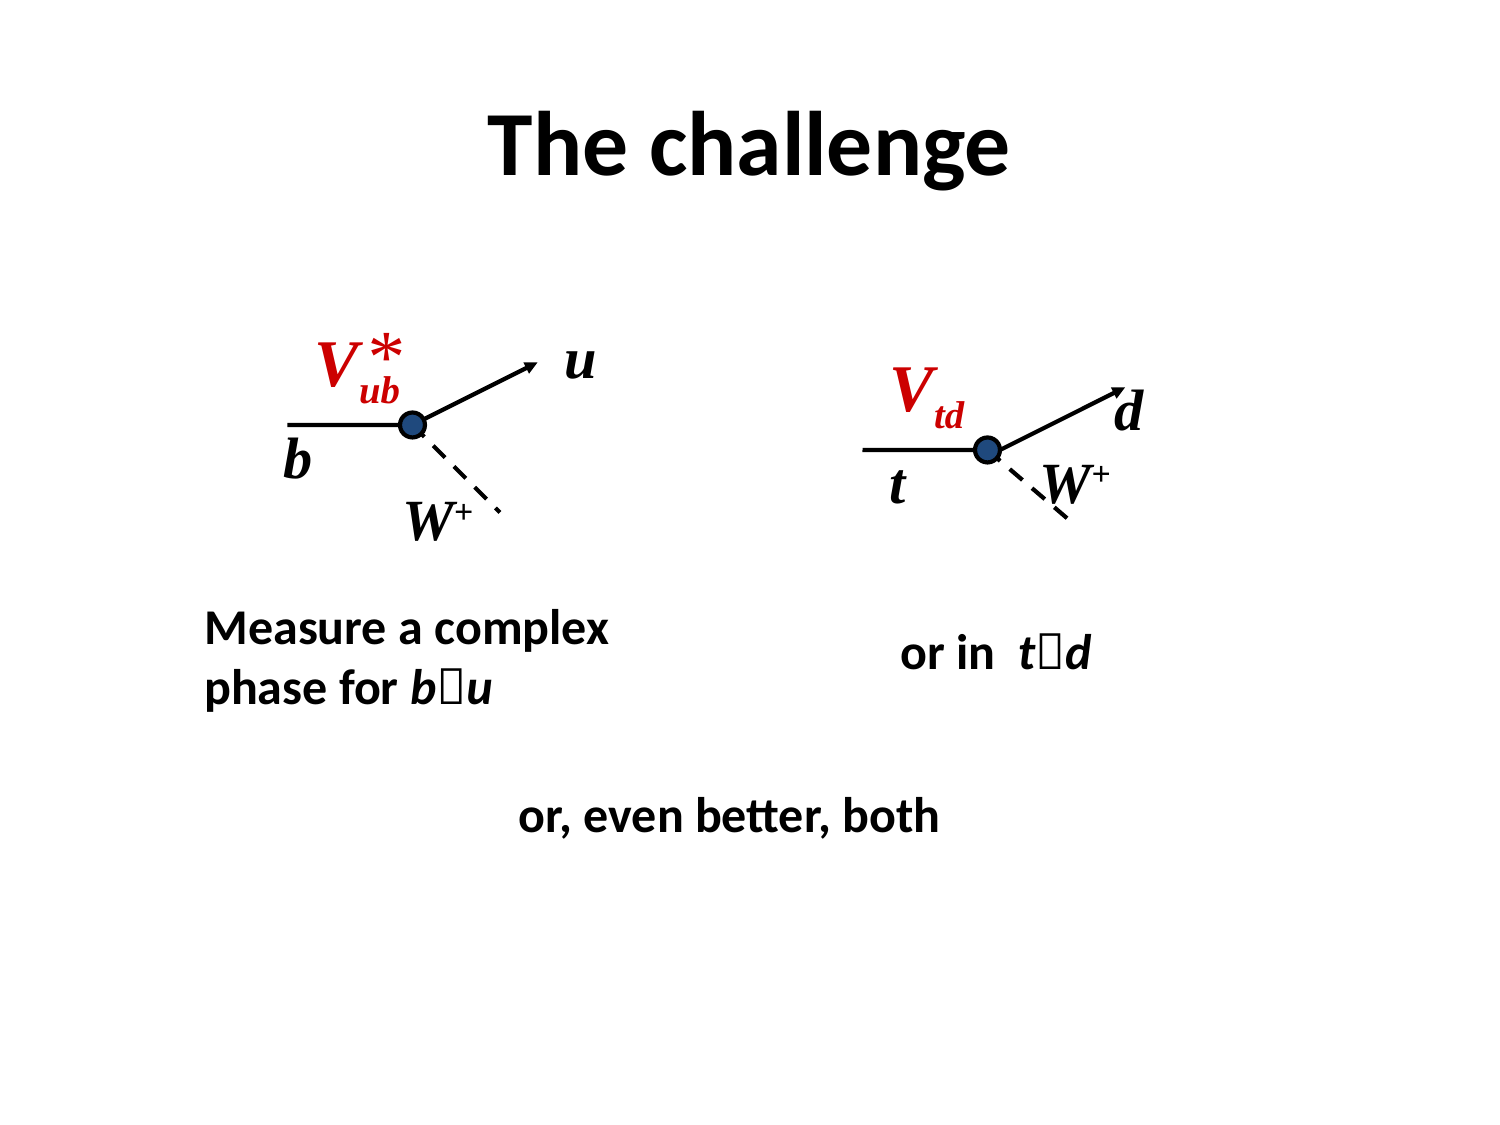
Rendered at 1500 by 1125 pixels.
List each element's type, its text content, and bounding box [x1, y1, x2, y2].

text_box or in td [885, 612, 1107, 688]
text_box Vub [299, 312, 438, 419]
text_box W+ [1024, 437, 1163, 523]
text_box Vtd [874, 337, 1013, 444]
text_box [438, 362, 538, 413]
text_box W+ [387, 474, 525, 560]
text_box t [874, 444, 972, 450]
text_box b [268, 412, 366, 498]
text_box * [349, 299, 422, 405]
text_box d [1099, 364, 1197, 450]
text_box u [549, 312, 647, 398]
text_box or, even better, both [503, 774, 956, 850]
text_box [975, 437, 1000, 463]
text_box t [874, 451, 972, 523]
text_box [399, 412, 425, 438]
title The challenge [75, 45, 1425, 233]
text_box Measure a complex phase for bu [189, 587, 636, 723]
